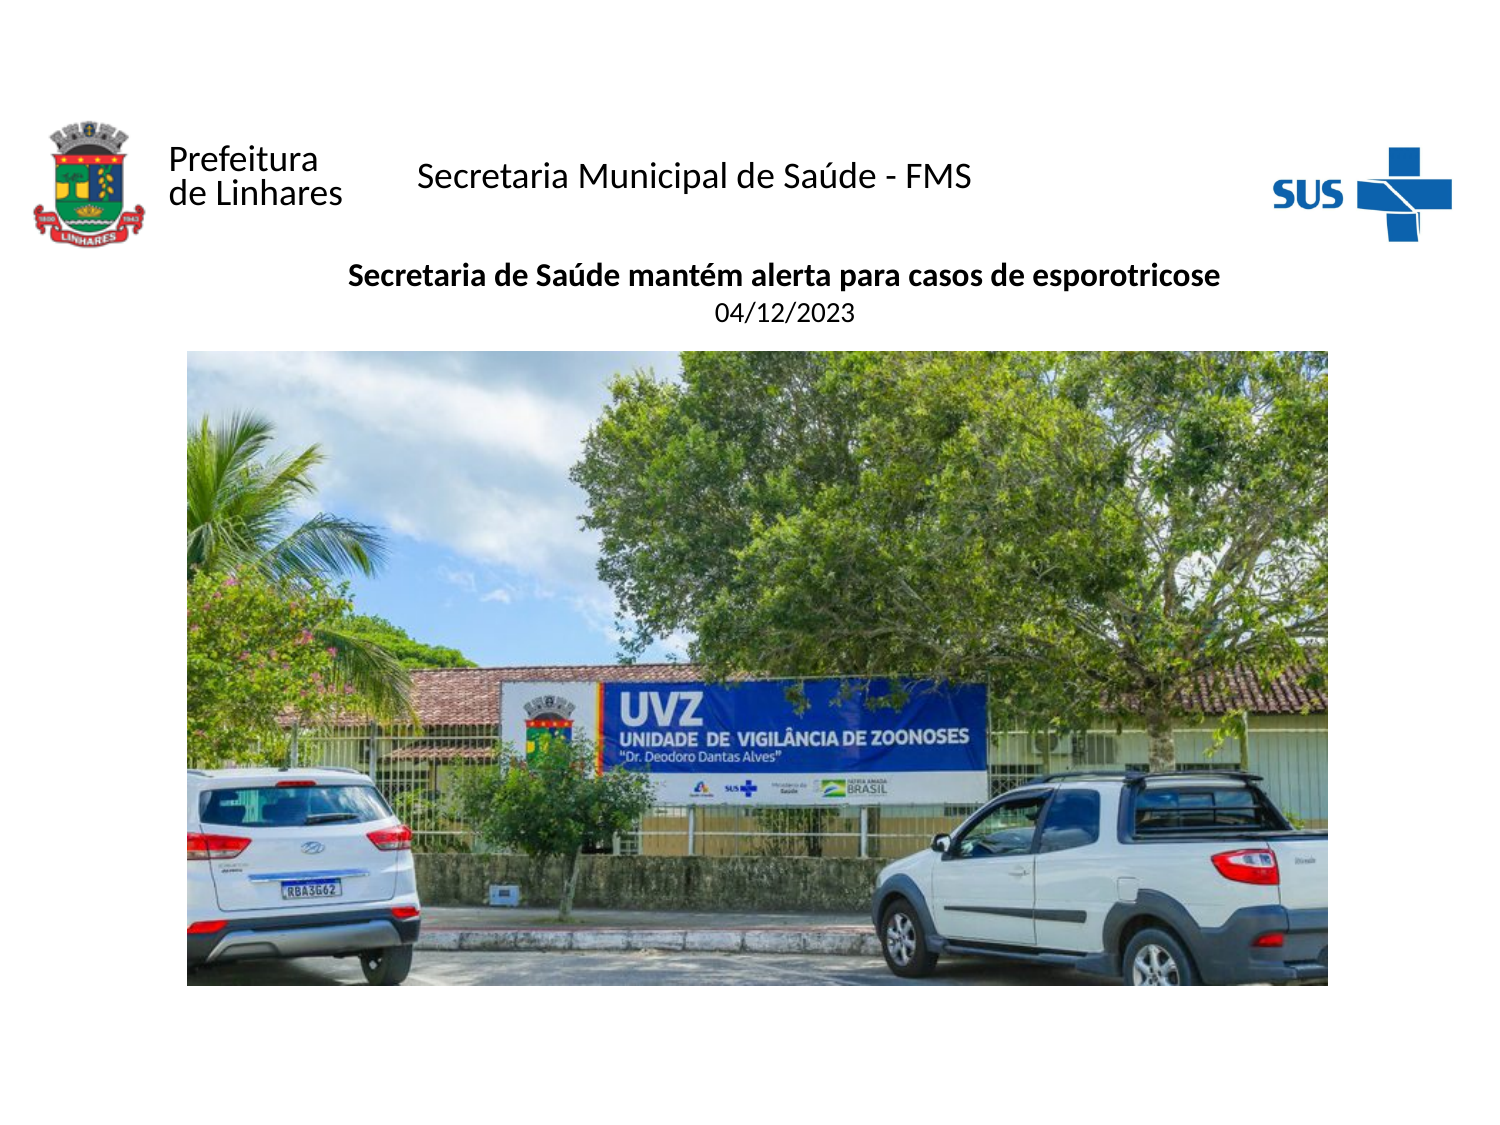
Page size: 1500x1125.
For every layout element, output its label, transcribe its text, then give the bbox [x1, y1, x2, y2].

text_box Secretaria de Saúde mantém alerta para casos de esporotricose 04/12/2023 [187, 246, 1383, 336]
picture [1268, 140, 1454, 247]
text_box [29, 115, 1058, 254]
picture [187, 351, 1329, 987]
